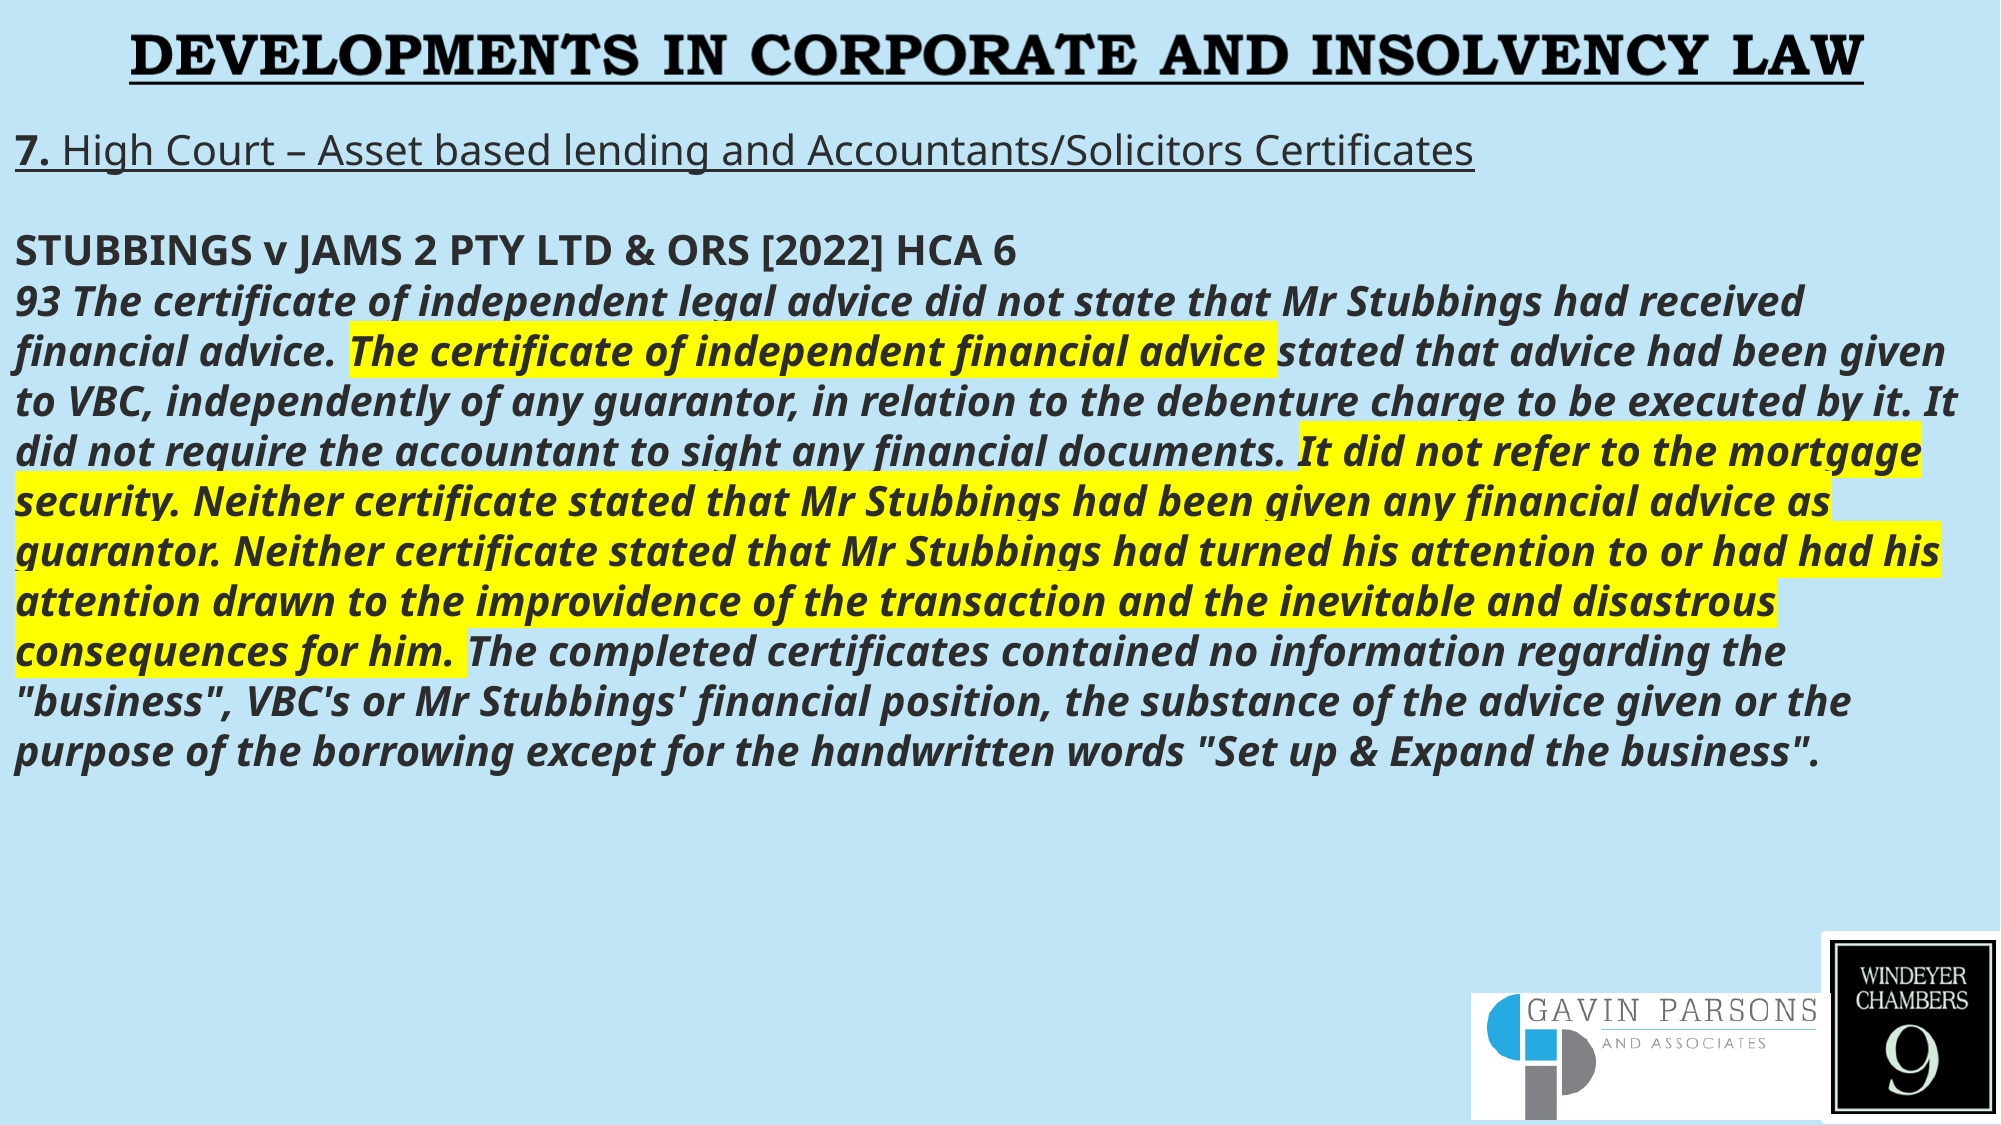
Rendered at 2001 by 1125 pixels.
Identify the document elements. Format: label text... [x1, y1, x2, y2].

picture [93, 0, 1899, 124]
text_box 7. High Court – Asset based lending and Accountants/Solicitors Certificates STUBBINGS v JAMS 2 PTY LTD & ORS [2022] HCA 6 93 The certificate of independent legal advice did not state that Mr Stubbings had received financial advice. The certificate of independent financial advice stated that advice had been given to VBC, independently of any guarantor, in relation to the debenture charge to be executed by it. It did not require the accountant to sight any financial documents. It did not refer to the mortgage security. Neither certificate stated that Mr Stubbings had been given any financial advice as guarantor. Neither certificate stated that Mr Stubbings had turned his attention to or had had his attention drawn to the improvidence of the transaction and the inevitable and disastrous consequences for him. The completed certificates contained no information regarding the "business", VBC's or Mr Stubbings' financial position, the substance of the advice given or the purpose of the borrowing except for the handwritten words "Set up & Expand the business". [0, 116, 1996, 832]
picture [1471, 939, 1996, 1121]
